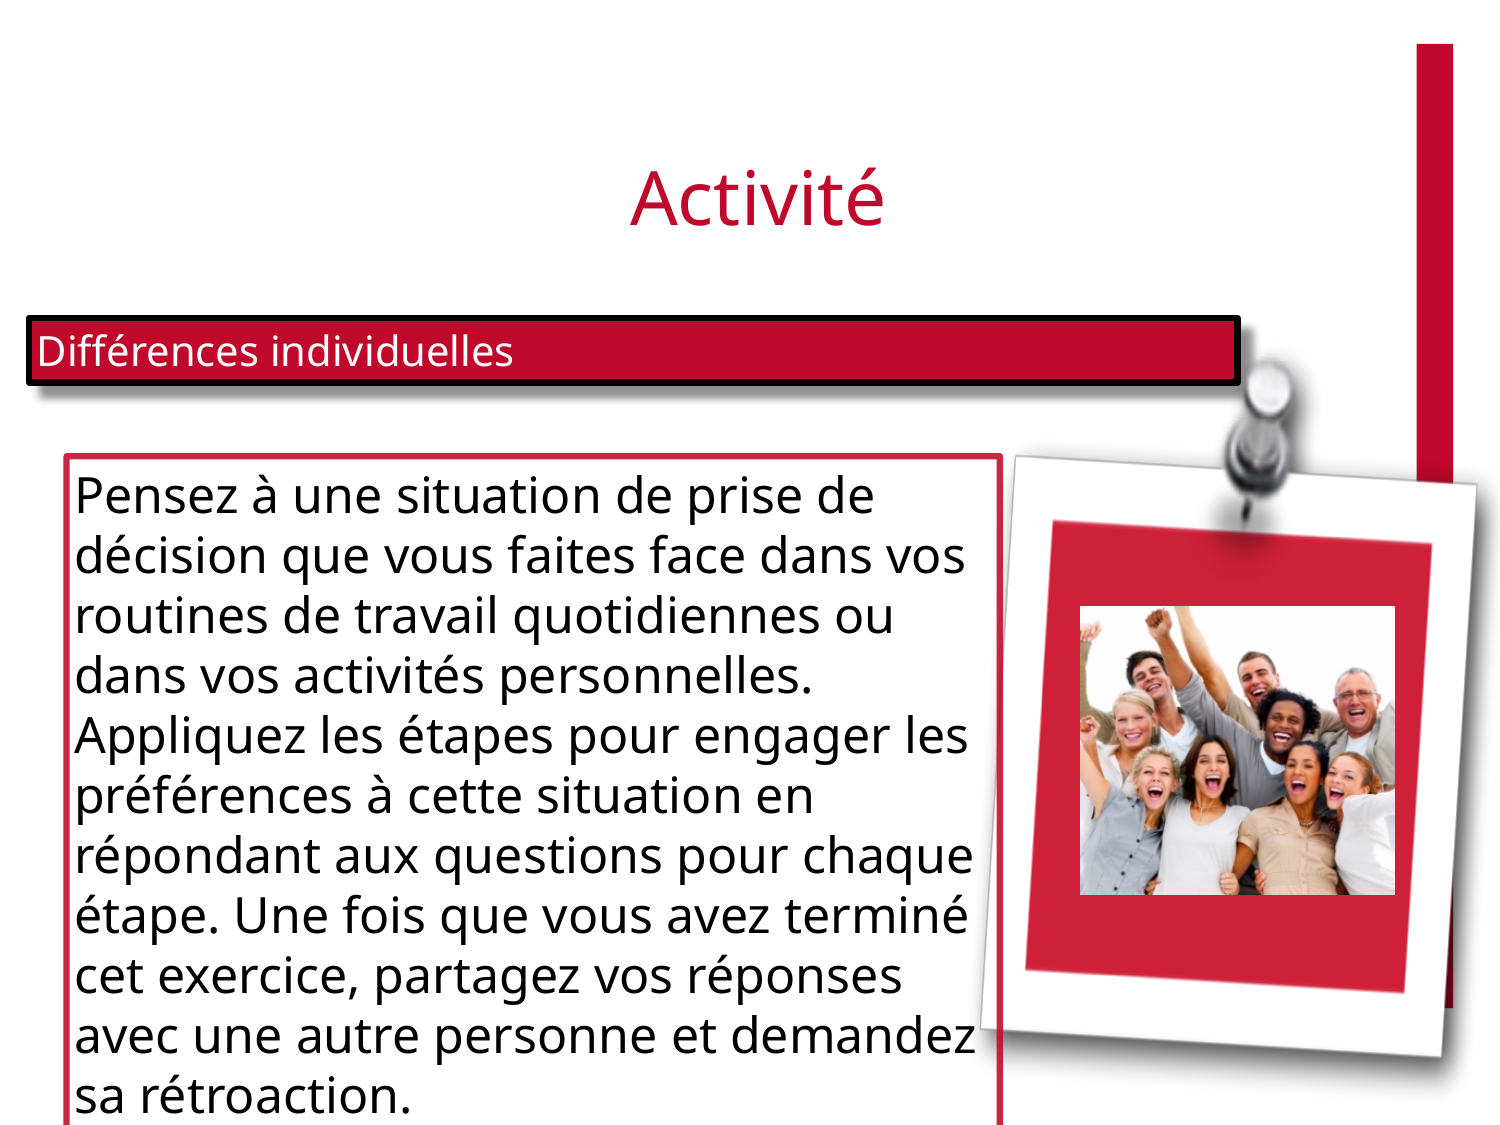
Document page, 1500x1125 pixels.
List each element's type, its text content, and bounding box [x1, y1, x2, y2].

picture [985, 319, 1500, 1106]
text_box Différences individuelles [29, 317, 1238, 383]
text_box Pensez à une situation de prise de décision que vous faites face dans vos routines de travail quotidiennes ou dans vos activités personnelles. Appliquez les étapes pour engager les préférences à cette situation en répondant aux questions pour chaque étape. Une fois que vous avez terminé cet exercice, partagez vos réponses avec une autre personne et demandez sa rétroaction. [66, 456, 1000, 1125]
title Activité [374, 138, 1143, 249]
